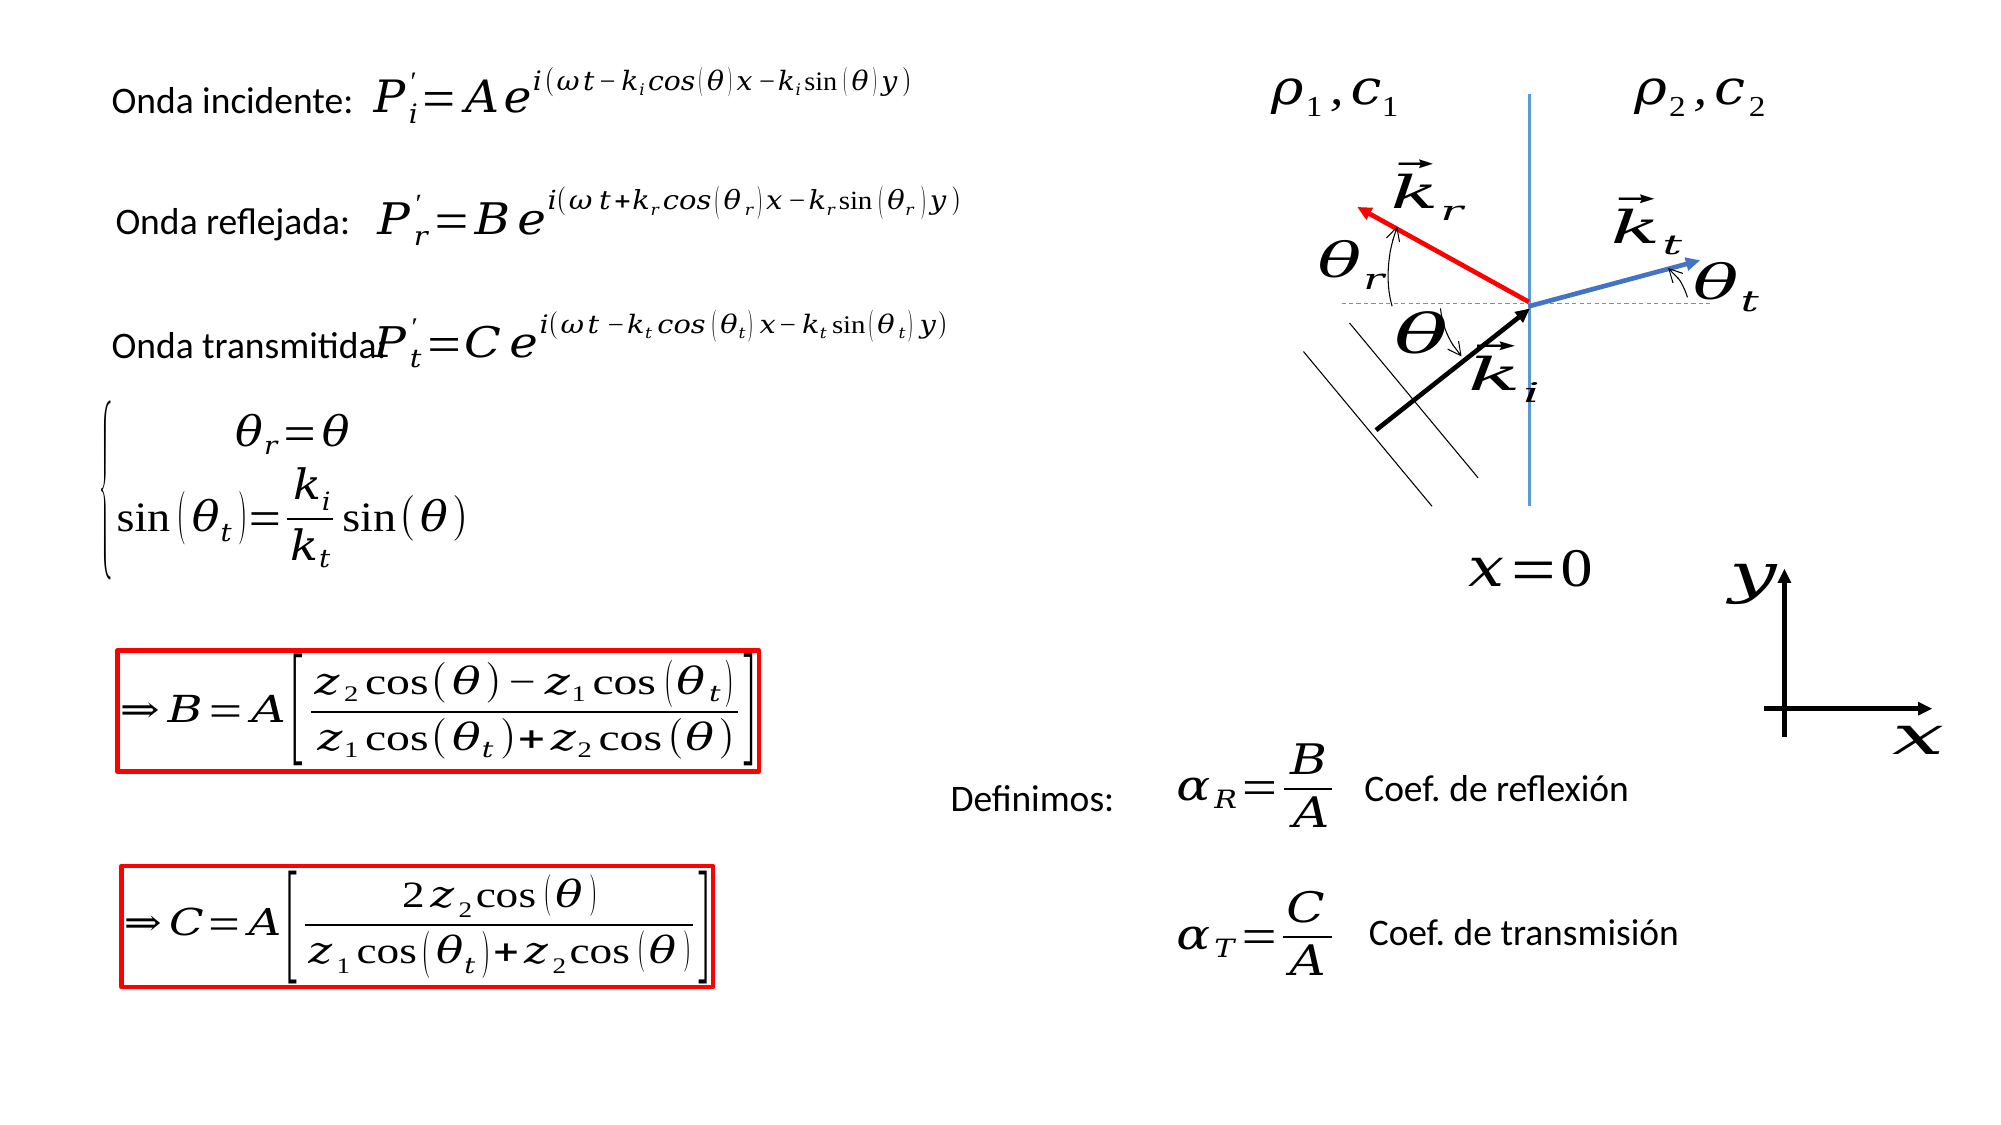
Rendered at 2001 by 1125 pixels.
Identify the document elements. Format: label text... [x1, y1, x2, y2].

text_box Coef. de reflexión [1349, 767, 1645, 817]
text_box Coef. de transmisión [1353, 900, 1695, 961]
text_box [95, 64, 912, 130]
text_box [1267, 62, 1948, 767]
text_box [99, 185, 961, 251]
text_box Definimos: [935, 766, 1130, 827]
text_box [95, 309, 949, 374]
